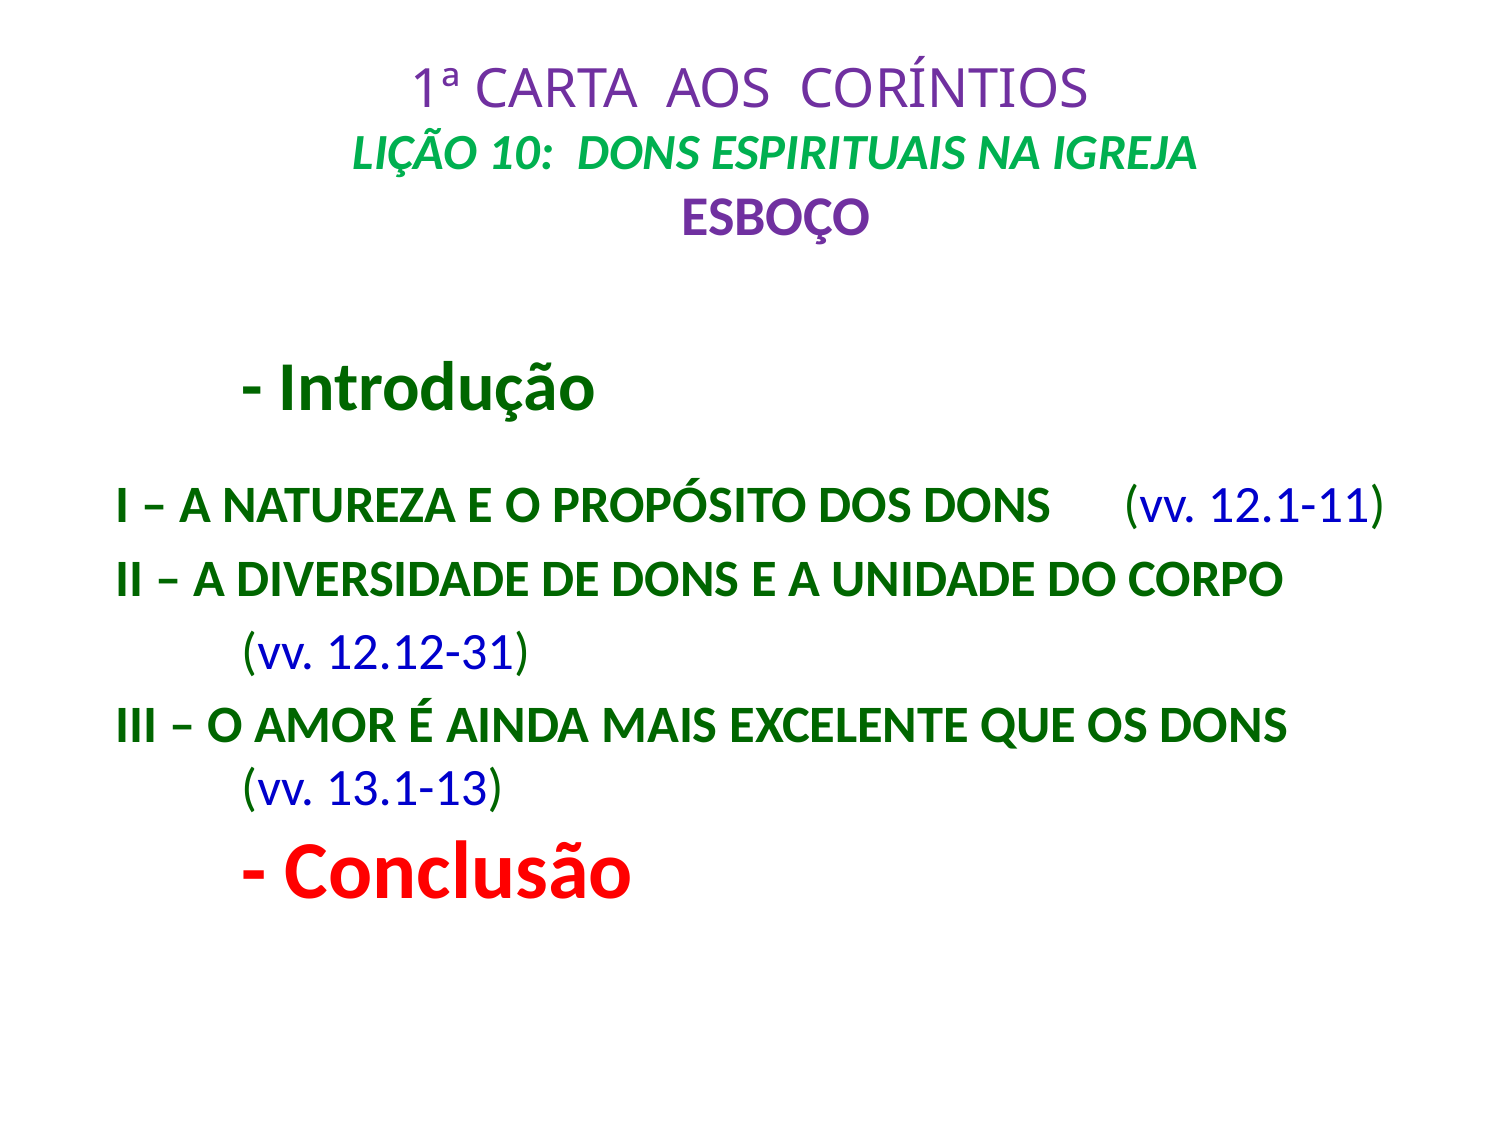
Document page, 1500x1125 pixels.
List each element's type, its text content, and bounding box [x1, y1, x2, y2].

list - Introdução I – A NATUREZA E O PROPÓSITO DOS DONS (vv. 12.1-11) II – A DIVERSIDADE DE DONS E A UNIDADE DO CORPO (vv. 12.12-31) III – O AMOR É AINDA MAIS EXCELENTE QUE OS DONS (vv. 13.1-13) - Conclusão [100, 290, 1424, 975]
title 1ª CARTA AOS CORÍNTIOS LIÇÃO 10: DONS ESPIRITUAIS NA IGREJA ESBOÇO [75, 45, 1425, 256]
